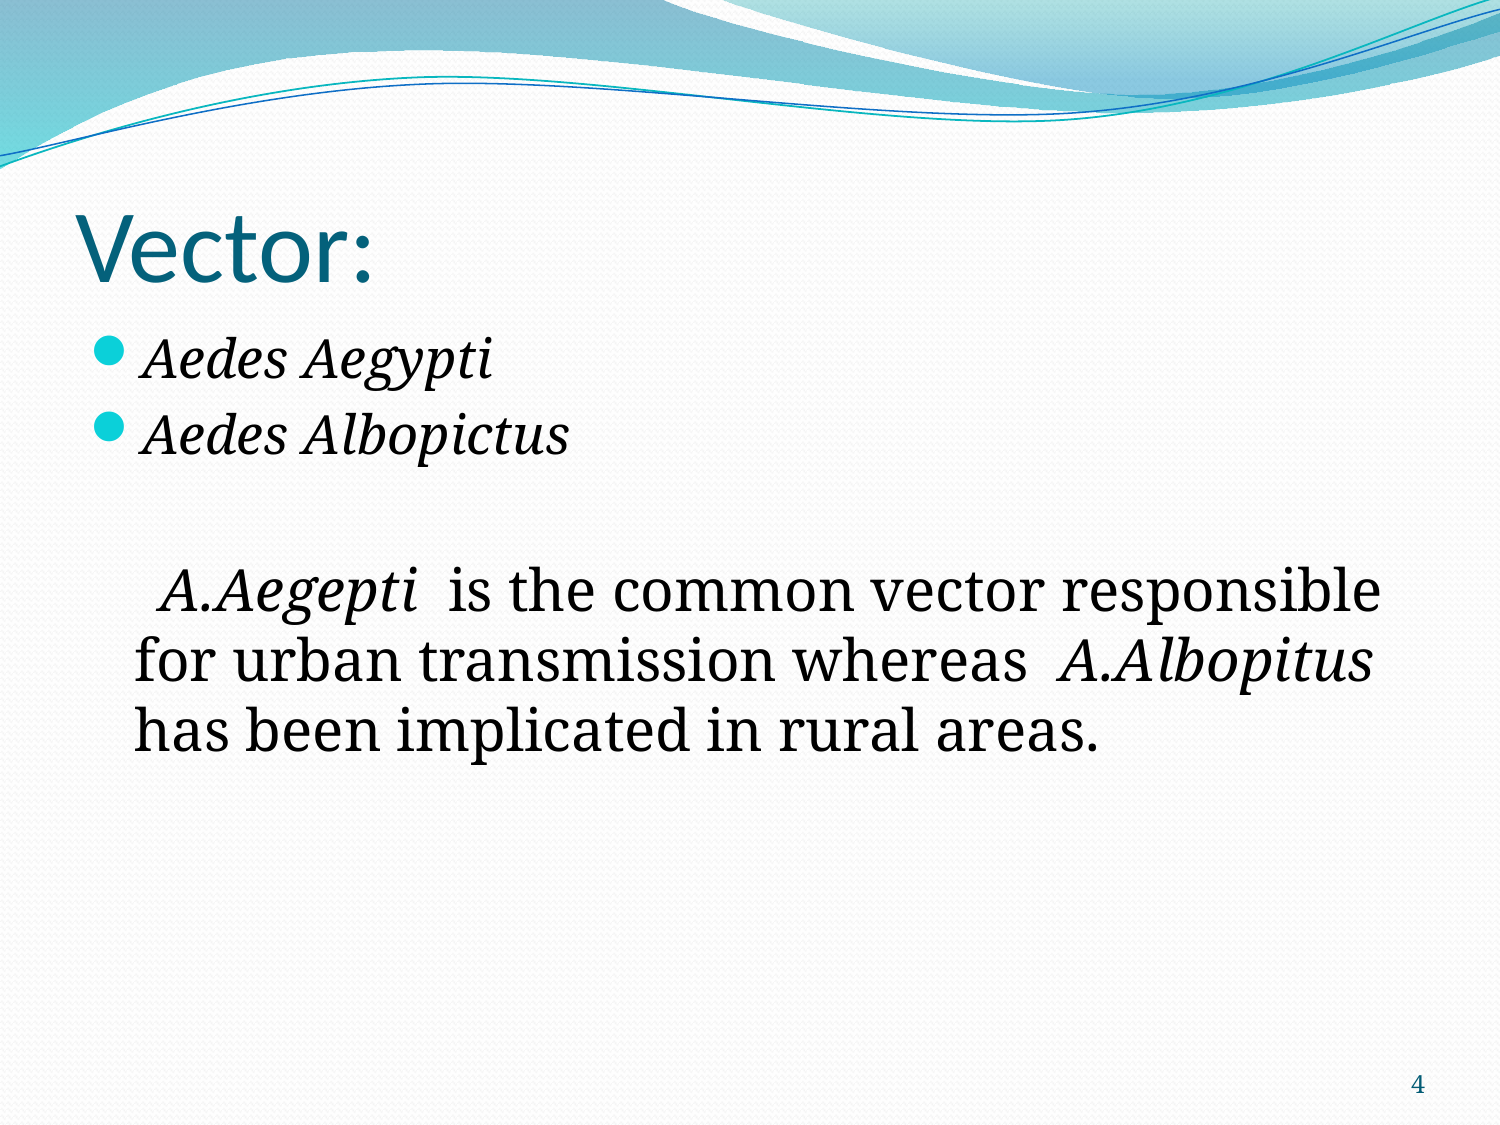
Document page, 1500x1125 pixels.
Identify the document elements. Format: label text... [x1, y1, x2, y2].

list Aedes Aegypti Aedes Albopictus A.Aegepti is the common vector responsible for urban transmission whereas A.Albopitus has been implicated in rural areas. [75, 317, 1425, 1038]
title Vector: [75, 115, 1425, 303]
slide_number 4 [1299, 1042, 1425, 1103]
